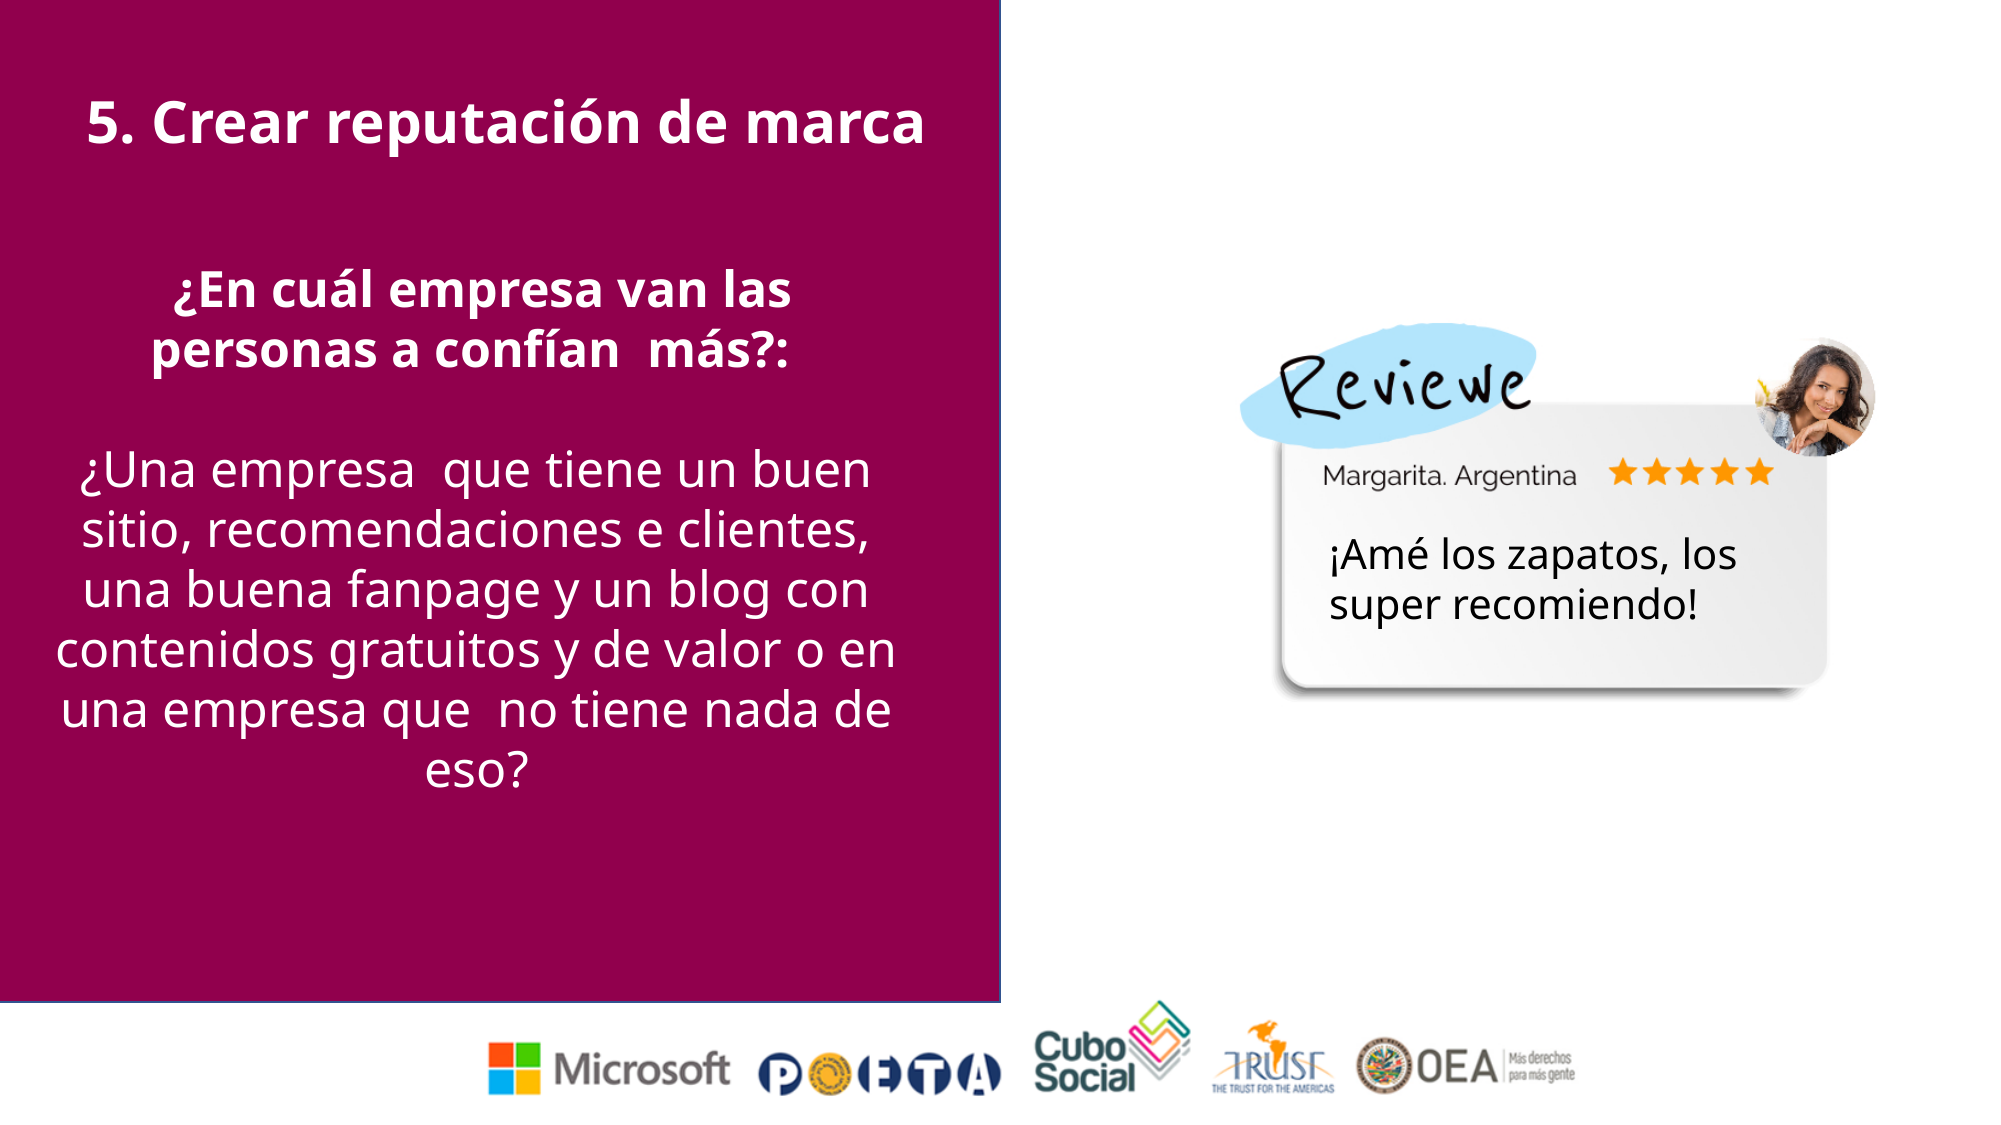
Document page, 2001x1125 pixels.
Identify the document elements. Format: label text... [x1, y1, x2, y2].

picture [471, 116, 2000, 1125]
text_box [0, 0, 1001, 1003]
text_box 5. Crear reputación de marca [71, 36, 1776, 214]
text_box ¿En cuál empresa van las personas a confían más?: ¿Una empresa que tiene un buen sitio, recomendaciones e clientes, una buena fanpage y un blog con contenidos gratuitos y de valor o en una empresa que no tiene nada de eso? [29, 249, 924, 805]
